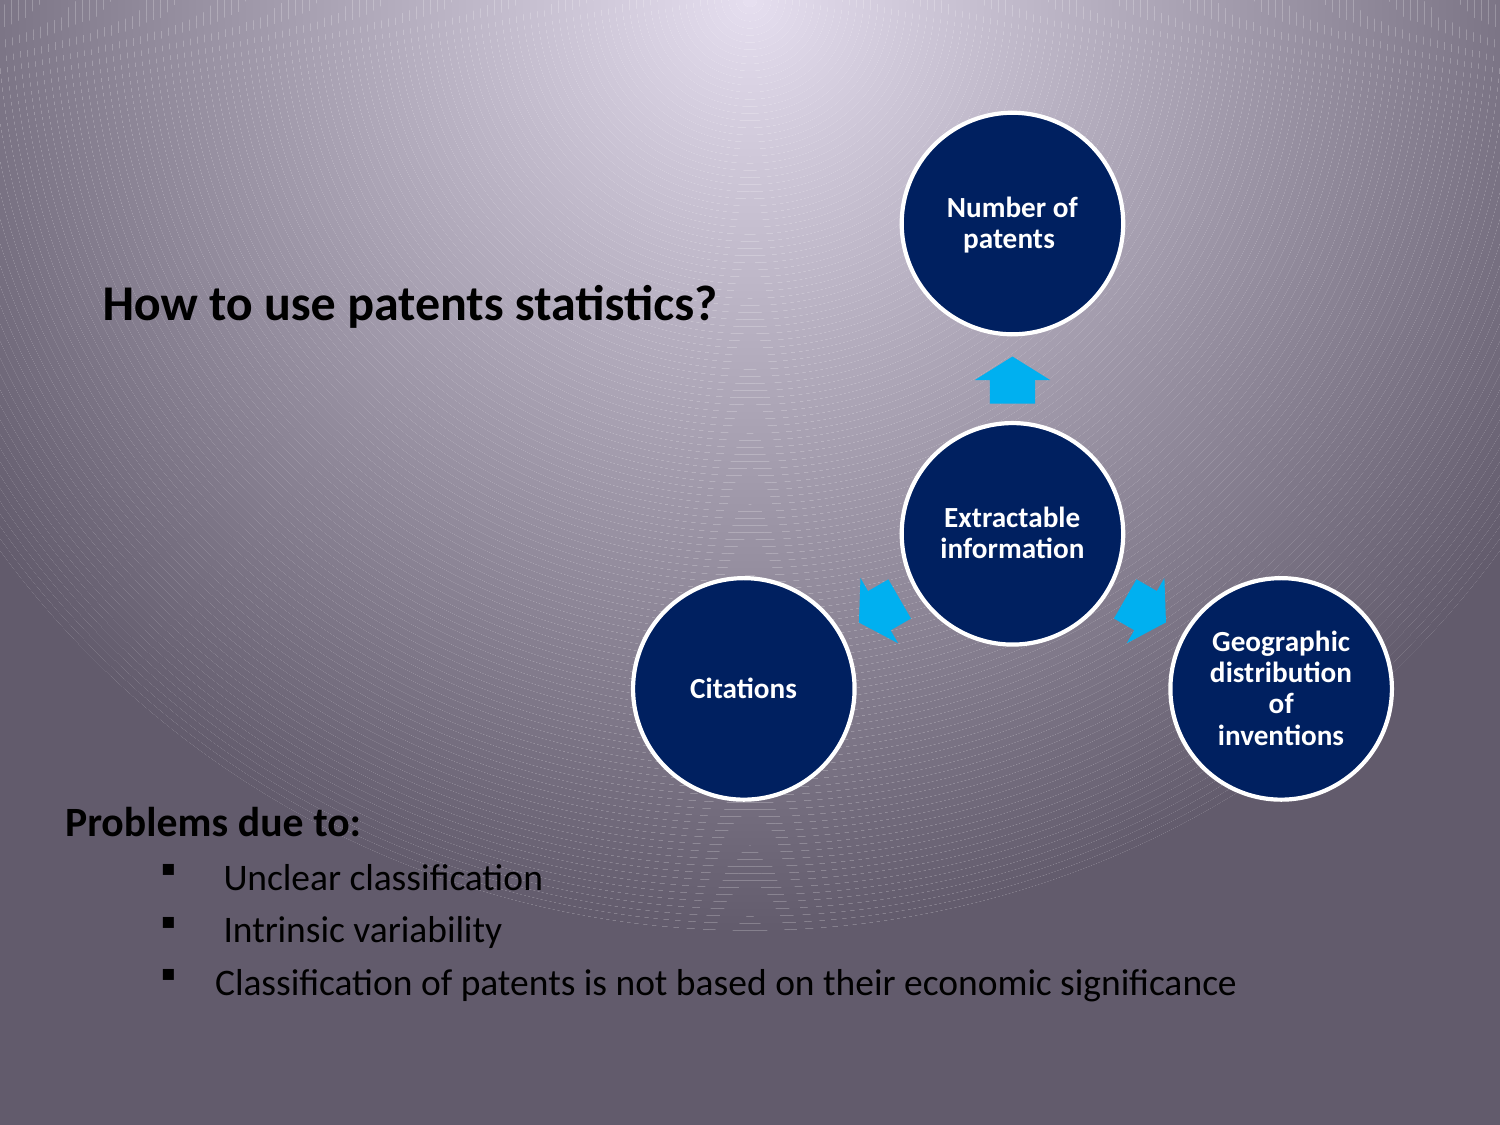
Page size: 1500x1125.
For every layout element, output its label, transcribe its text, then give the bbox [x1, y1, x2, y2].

text_box How to use patents statistics? [87, 262, 244, 350]
list Problems due to: Unclear classification Intrinsic variability Classification of patents is not based on their economic significance [50, 787, 1400, 1063]
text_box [249, 112, 1500, 801]
